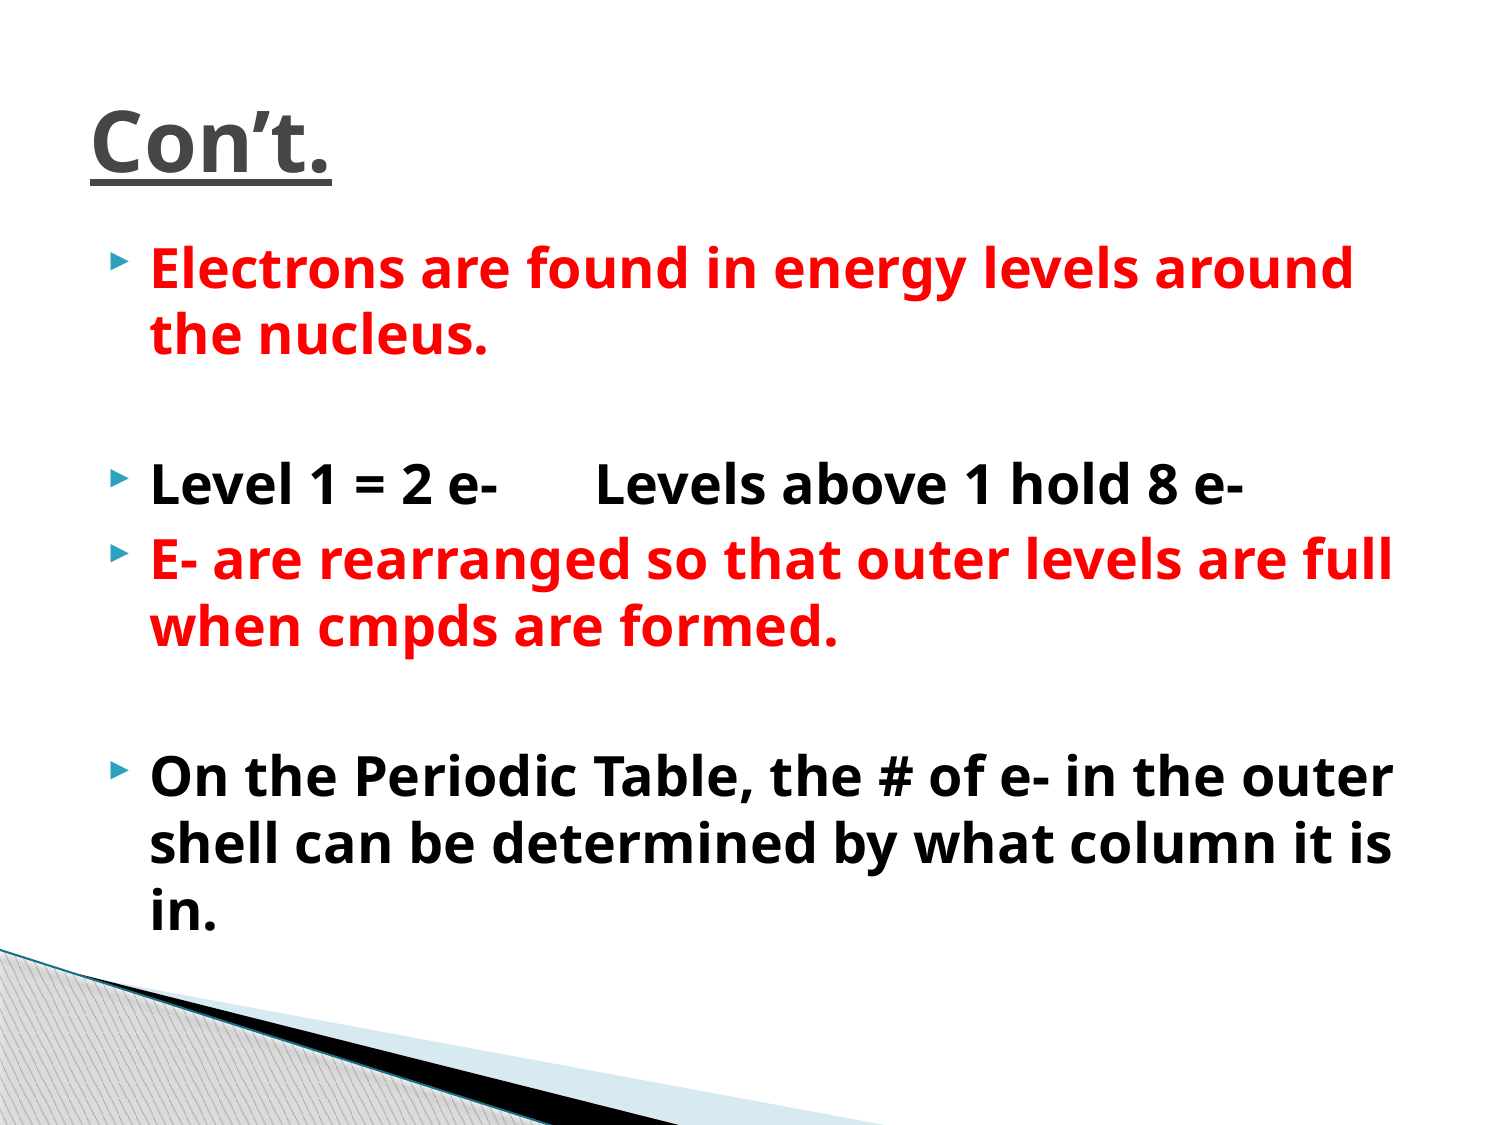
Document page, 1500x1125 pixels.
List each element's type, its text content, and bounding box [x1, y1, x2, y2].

title Con’t. [75, 45, 1425, 233]
list Electrons are found in energy levels around the nucleus. Level 1 = 2 e- Levels above 1 hold 8 e- E- are rearranged so that outer levels are full when cmpds are formed. On the Periodic Table, the # of e- in the outer shell can be determined by what column it is in. [75, 233, 1425, 968]
